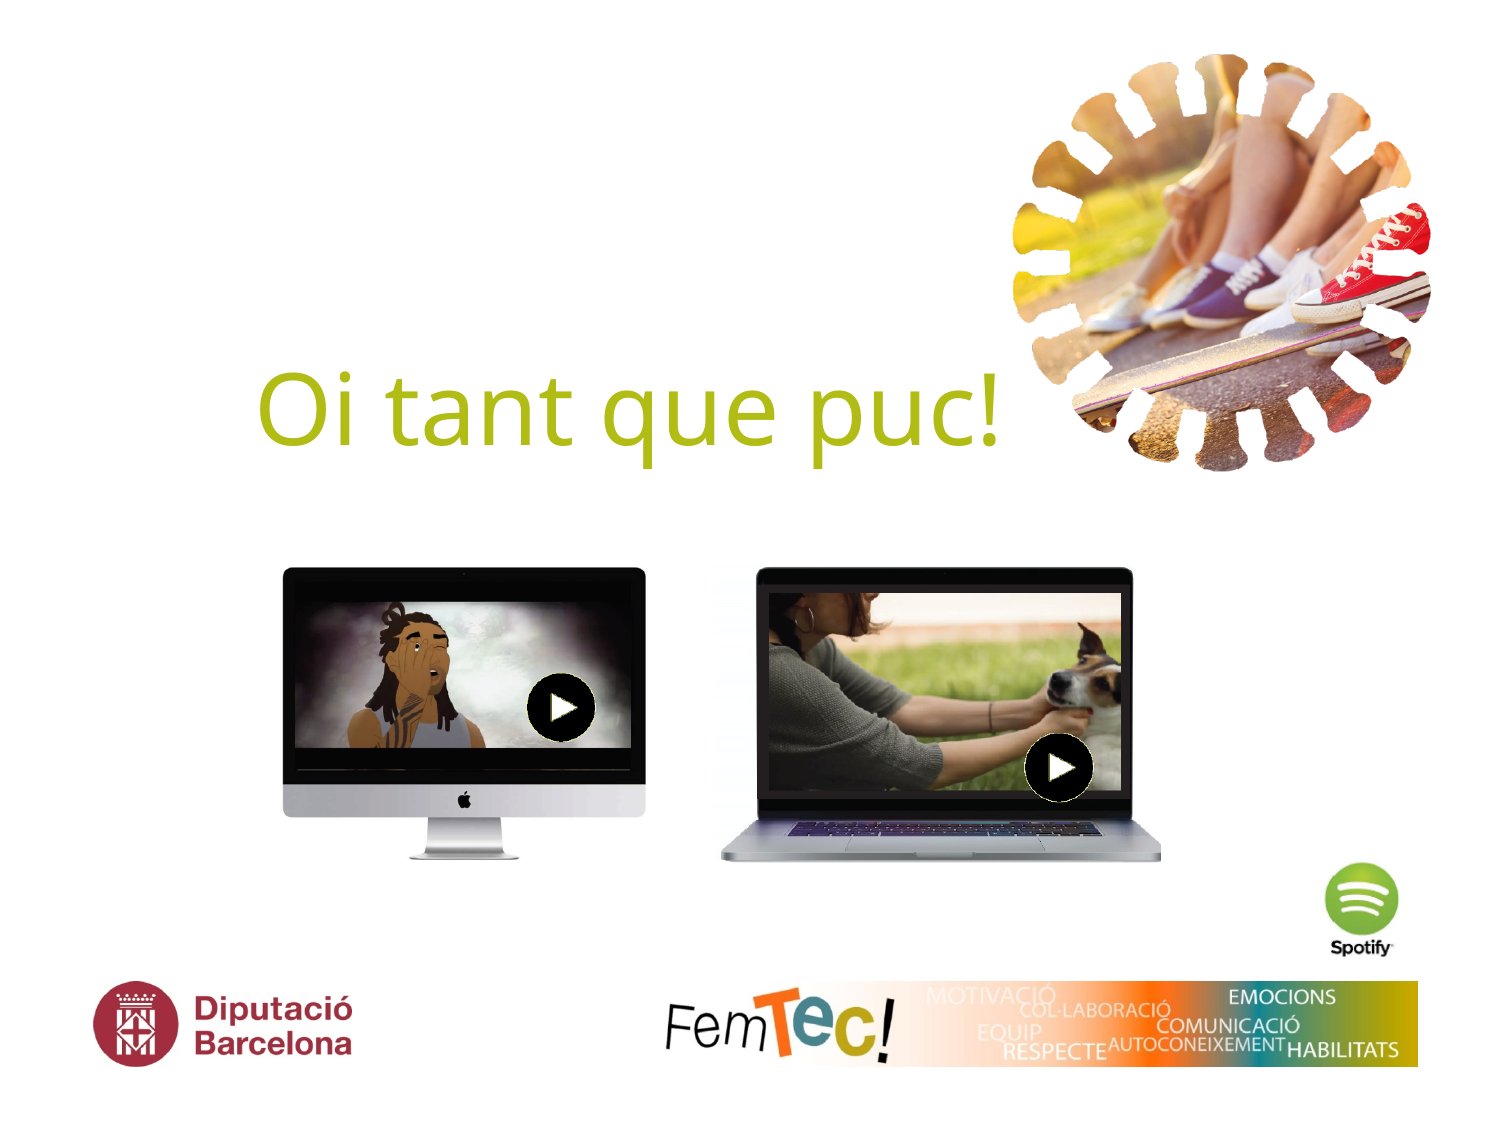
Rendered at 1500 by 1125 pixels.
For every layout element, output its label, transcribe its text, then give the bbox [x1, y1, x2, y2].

picture [714, 562, 1167, 863]
picture [997, 34, 1452, 478]
picture [277, 562, 653, 863]
picture [649, 981, 1419, 1067]
text_box Oi tant que puc! [240, 338, 992, 473]
picture [1309, 851, 1414, 969]
picture [93, 981, 352, 1067]
